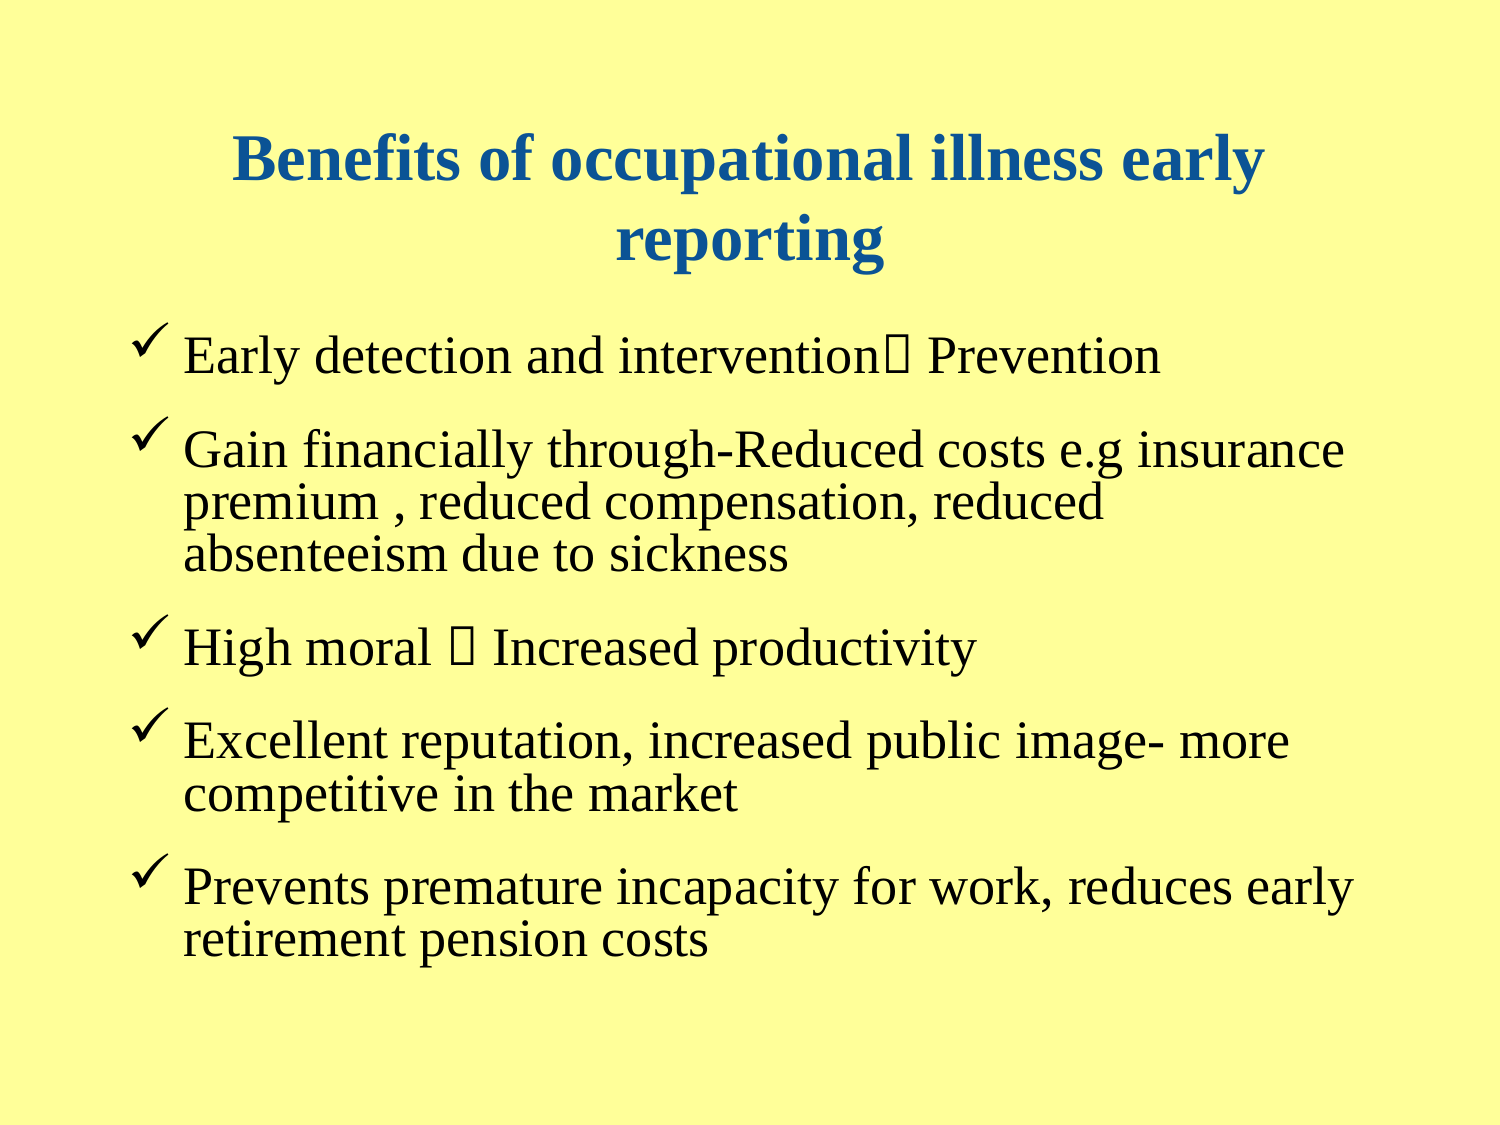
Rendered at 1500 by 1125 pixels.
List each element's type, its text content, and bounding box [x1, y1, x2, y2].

list Early detection and intervention Prevention Gain financially through-Reduced costs e.g insurance premium , reduced compensation, reduced absenteeism due to sickness High moral  Increased productivity Excellent reputation, increased public image- more competitive in the market Prevents premature incapacity for work, reduces early retirement pension costs [112, 324, 1388, 1001]
title Benefits of occupational illness early reporting [112, 99, 1388, 288]
